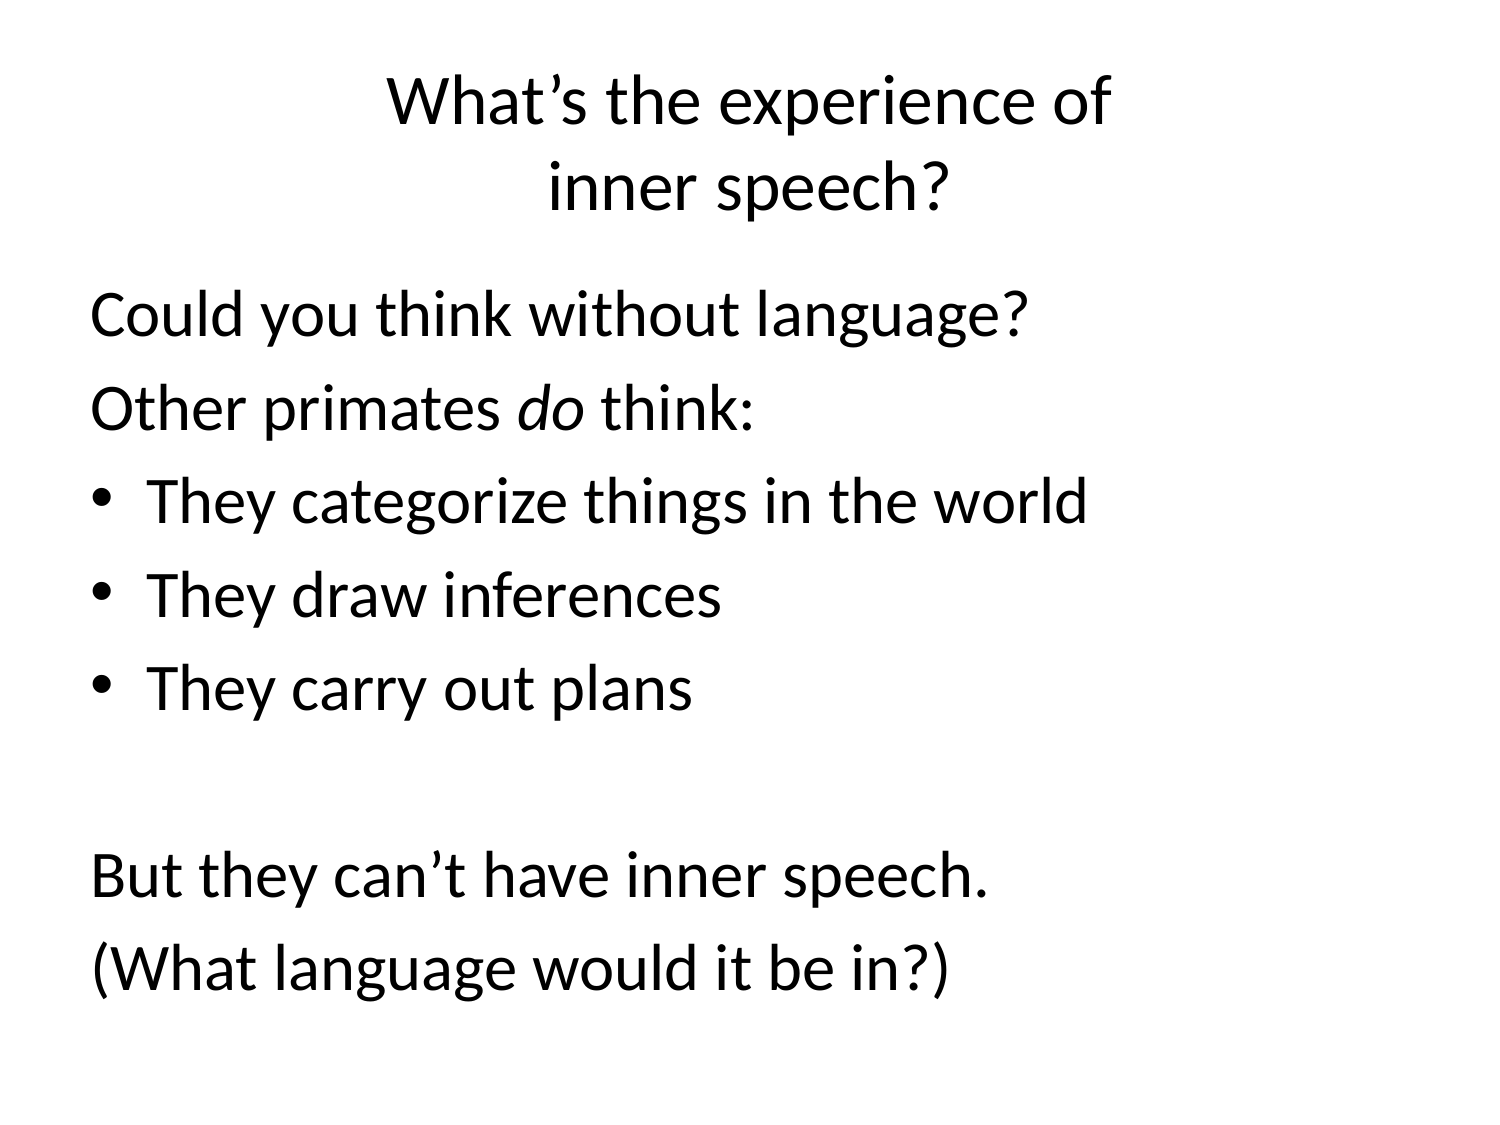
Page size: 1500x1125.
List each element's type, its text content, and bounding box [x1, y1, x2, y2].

title What’s the experience of inner speech? [75, 45, 1425, 233]
list Could you think without language? Other primates do think: They categorize things in the world They draw inferences They carry out plans But they can’t have inner speech. (What language would it be in?) [75, 262, 1425, 1050]
